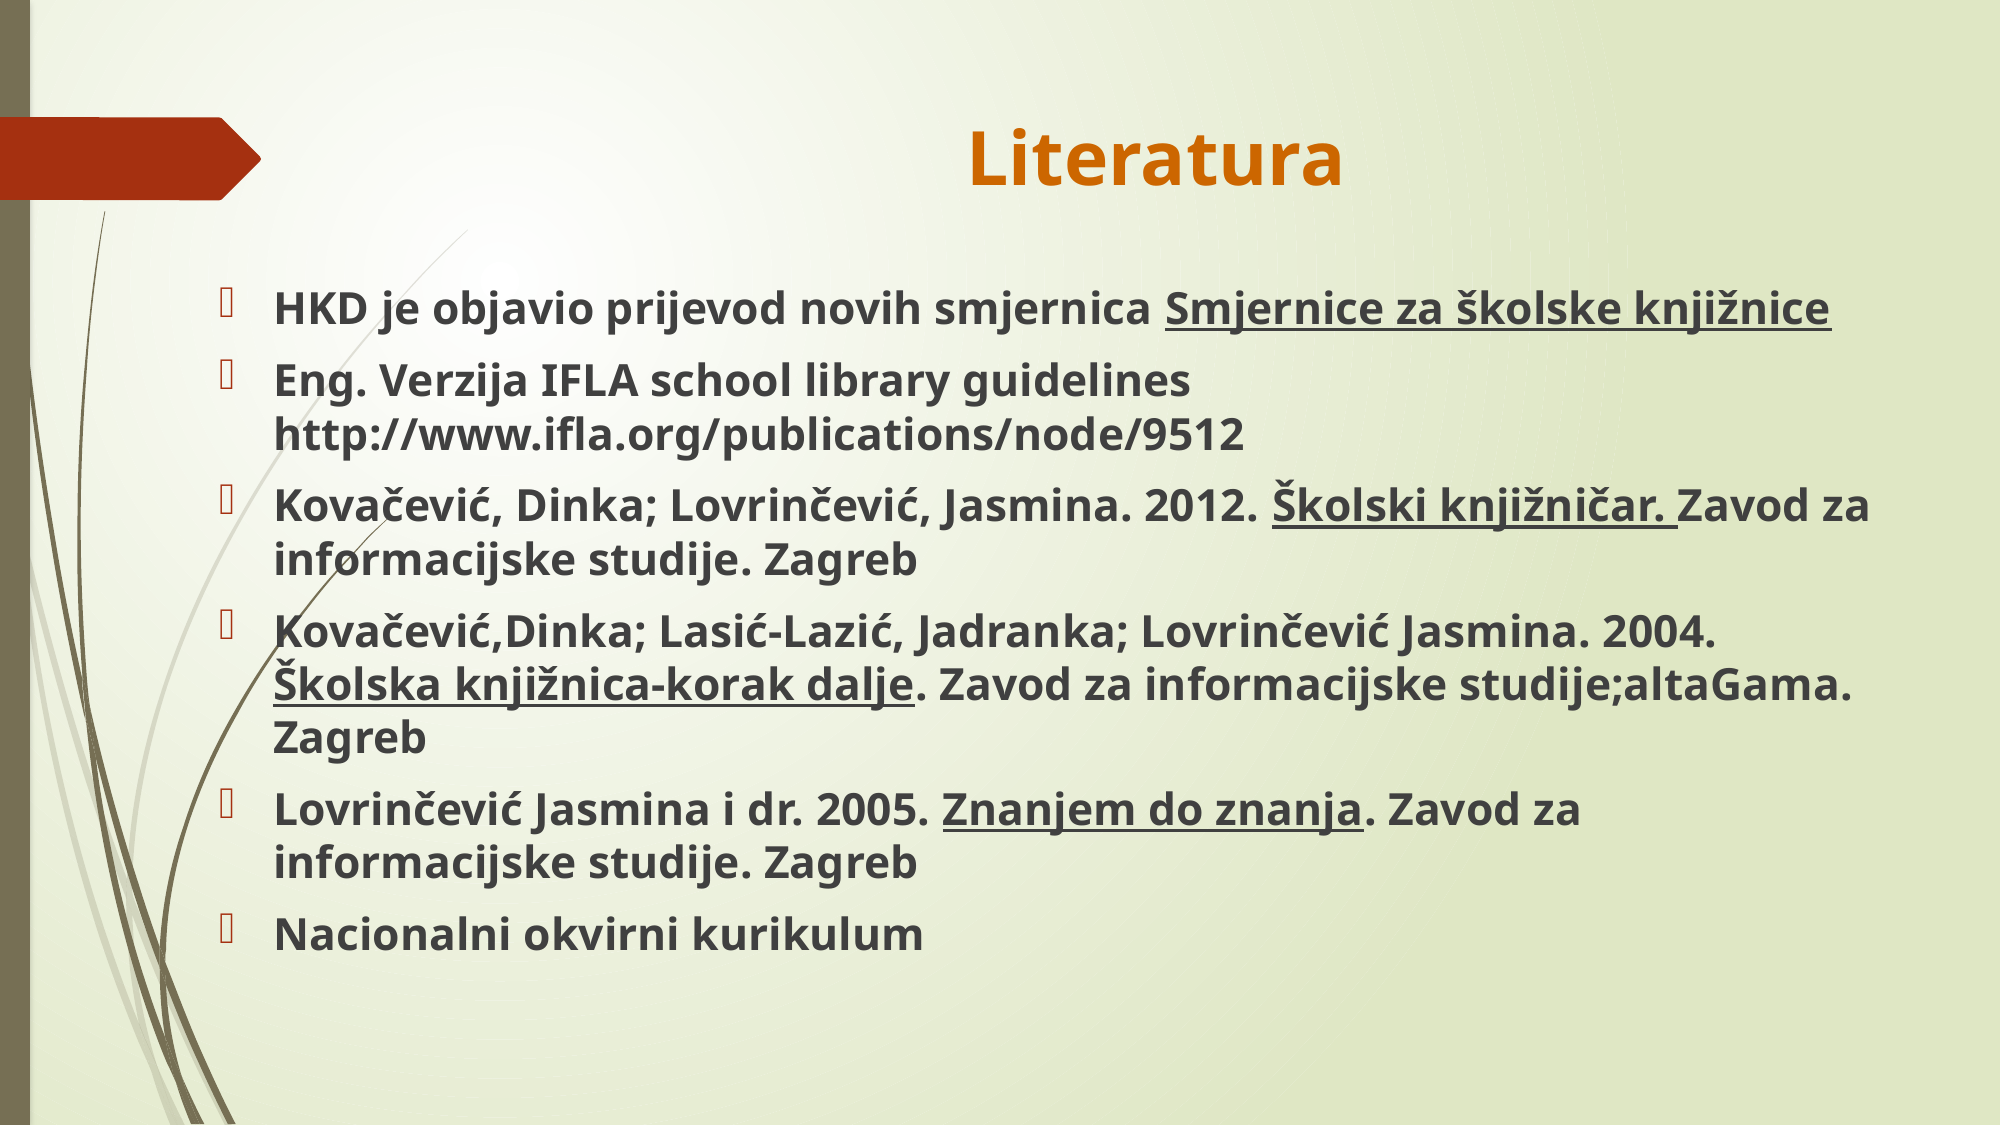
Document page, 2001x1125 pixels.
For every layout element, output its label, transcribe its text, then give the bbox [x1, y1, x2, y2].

list HKD je objavio prijevod novih smjernica Smjernice za školske knjižnice Eng. Verzija IFLA school library guidelines http://www.ifla.org/publications/node/9512 Kovačević, Dinka; Lovrinčević, Jasmina. 2012. Školski knjižničar. Zavod za informacijske studije. Zagreb Kovačević,Dinka; Lasić-Lazić, Jadranka; Lovrinčević Jasmina. 2004. Školska knjižnica-korak dalje. Zavod za informacijske studije;altaGama. Zagreb Lovrinčević Jasmina i dr. 2005. Znanjem do znanja. Zavod za informacijske studije. Zagreb Nacionalni okvirni kurikulum [204, 272, 1888, 970]
title Literatura [425, 102, 1888, 272]
